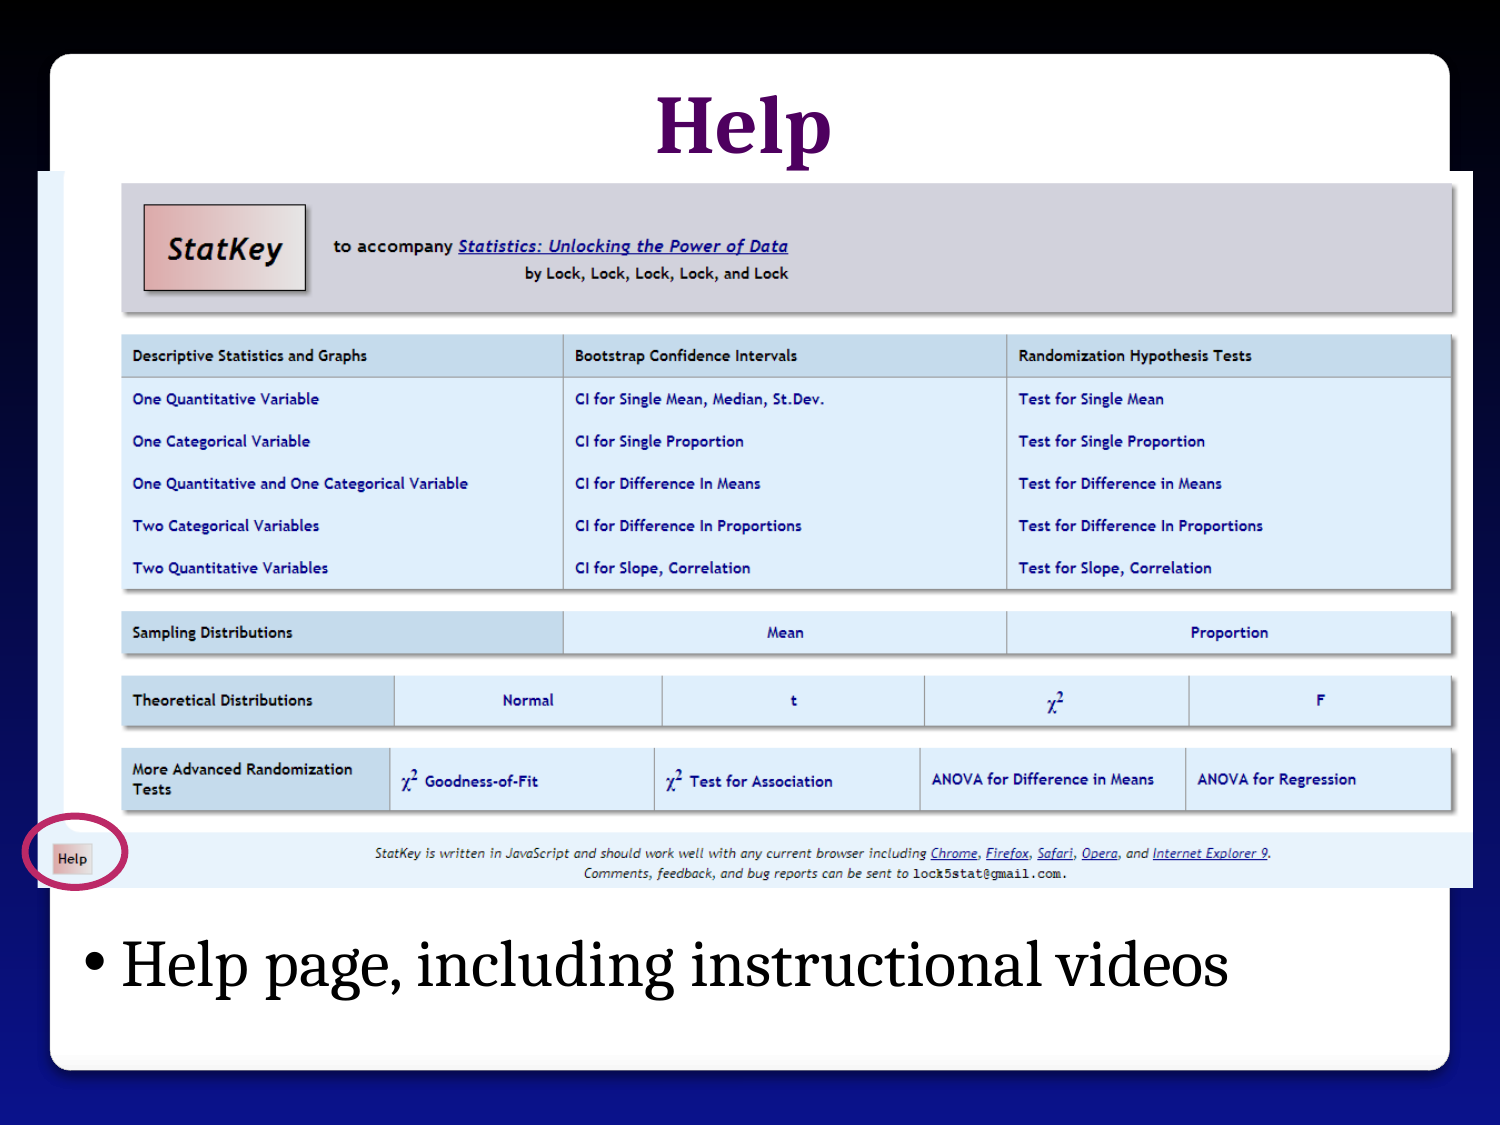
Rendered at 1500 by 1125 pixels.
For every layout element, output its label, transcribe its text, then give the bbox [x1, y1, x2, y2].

picture [37, 170, 1474, 888]
text_box Help page, including instructional videos [68, 912, 1419, 1008]
text_box [21, 831, 29, 872]
text_box Help [74, 62, 1413, 169]
